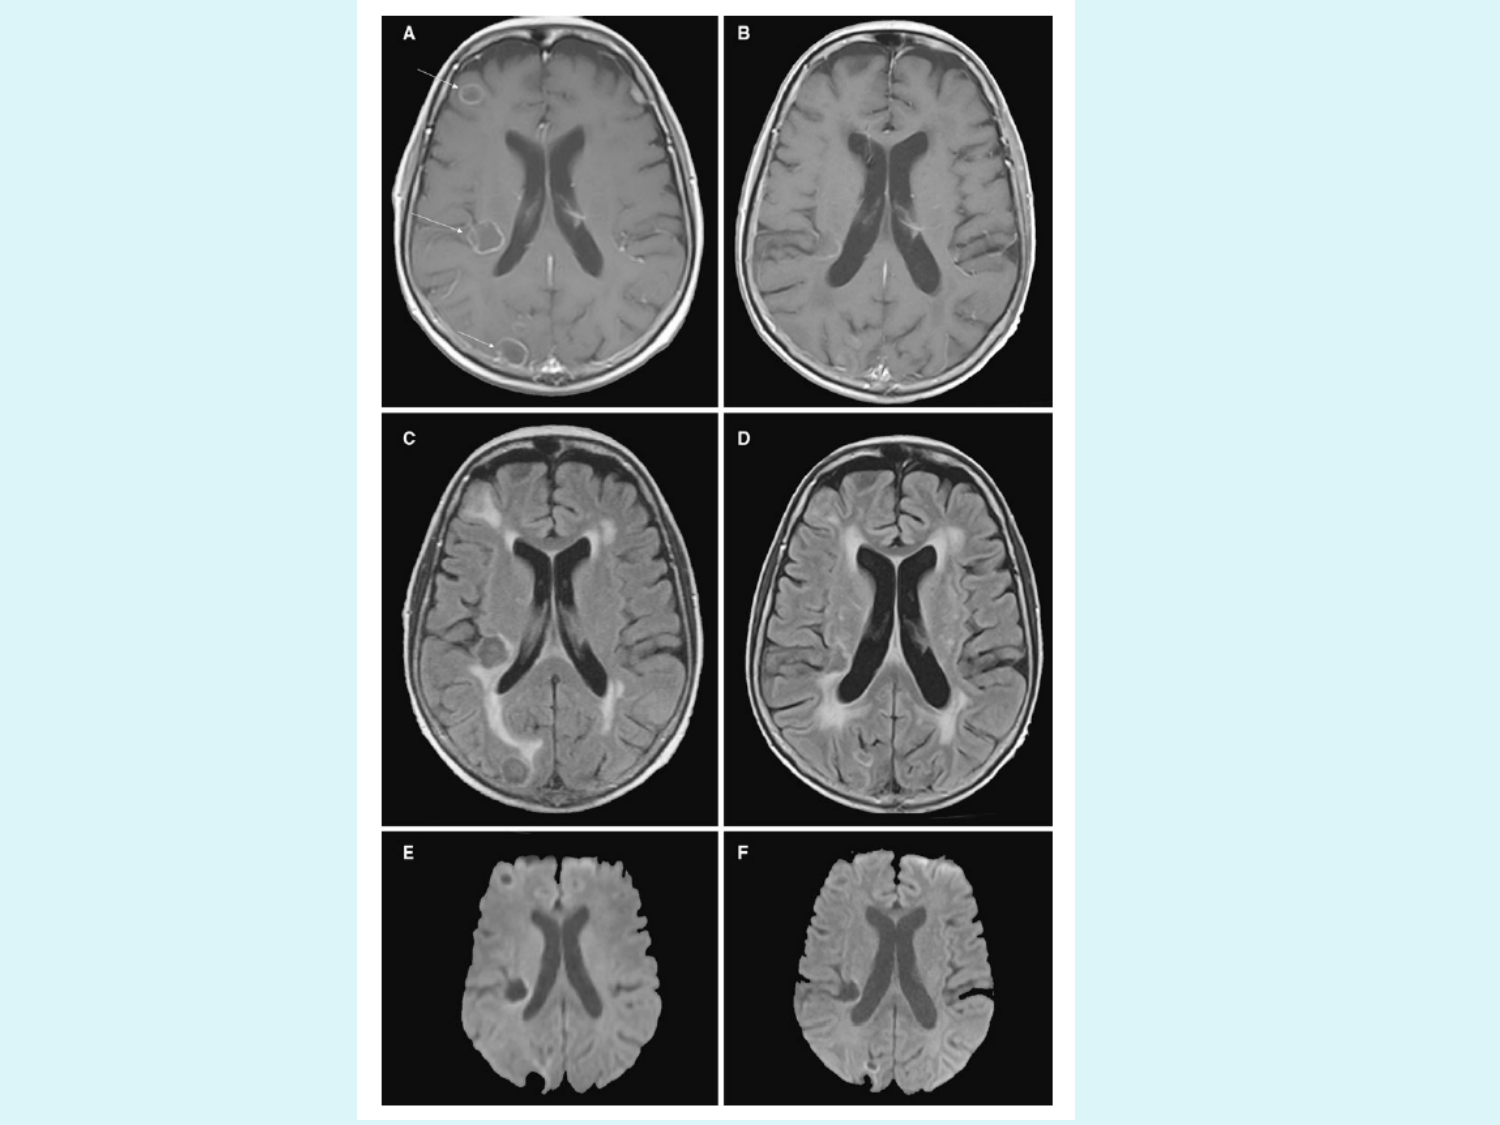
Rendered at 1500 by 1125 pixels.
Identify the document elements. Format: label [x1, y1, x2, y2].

picture [357, 0, 1076, 1121]
